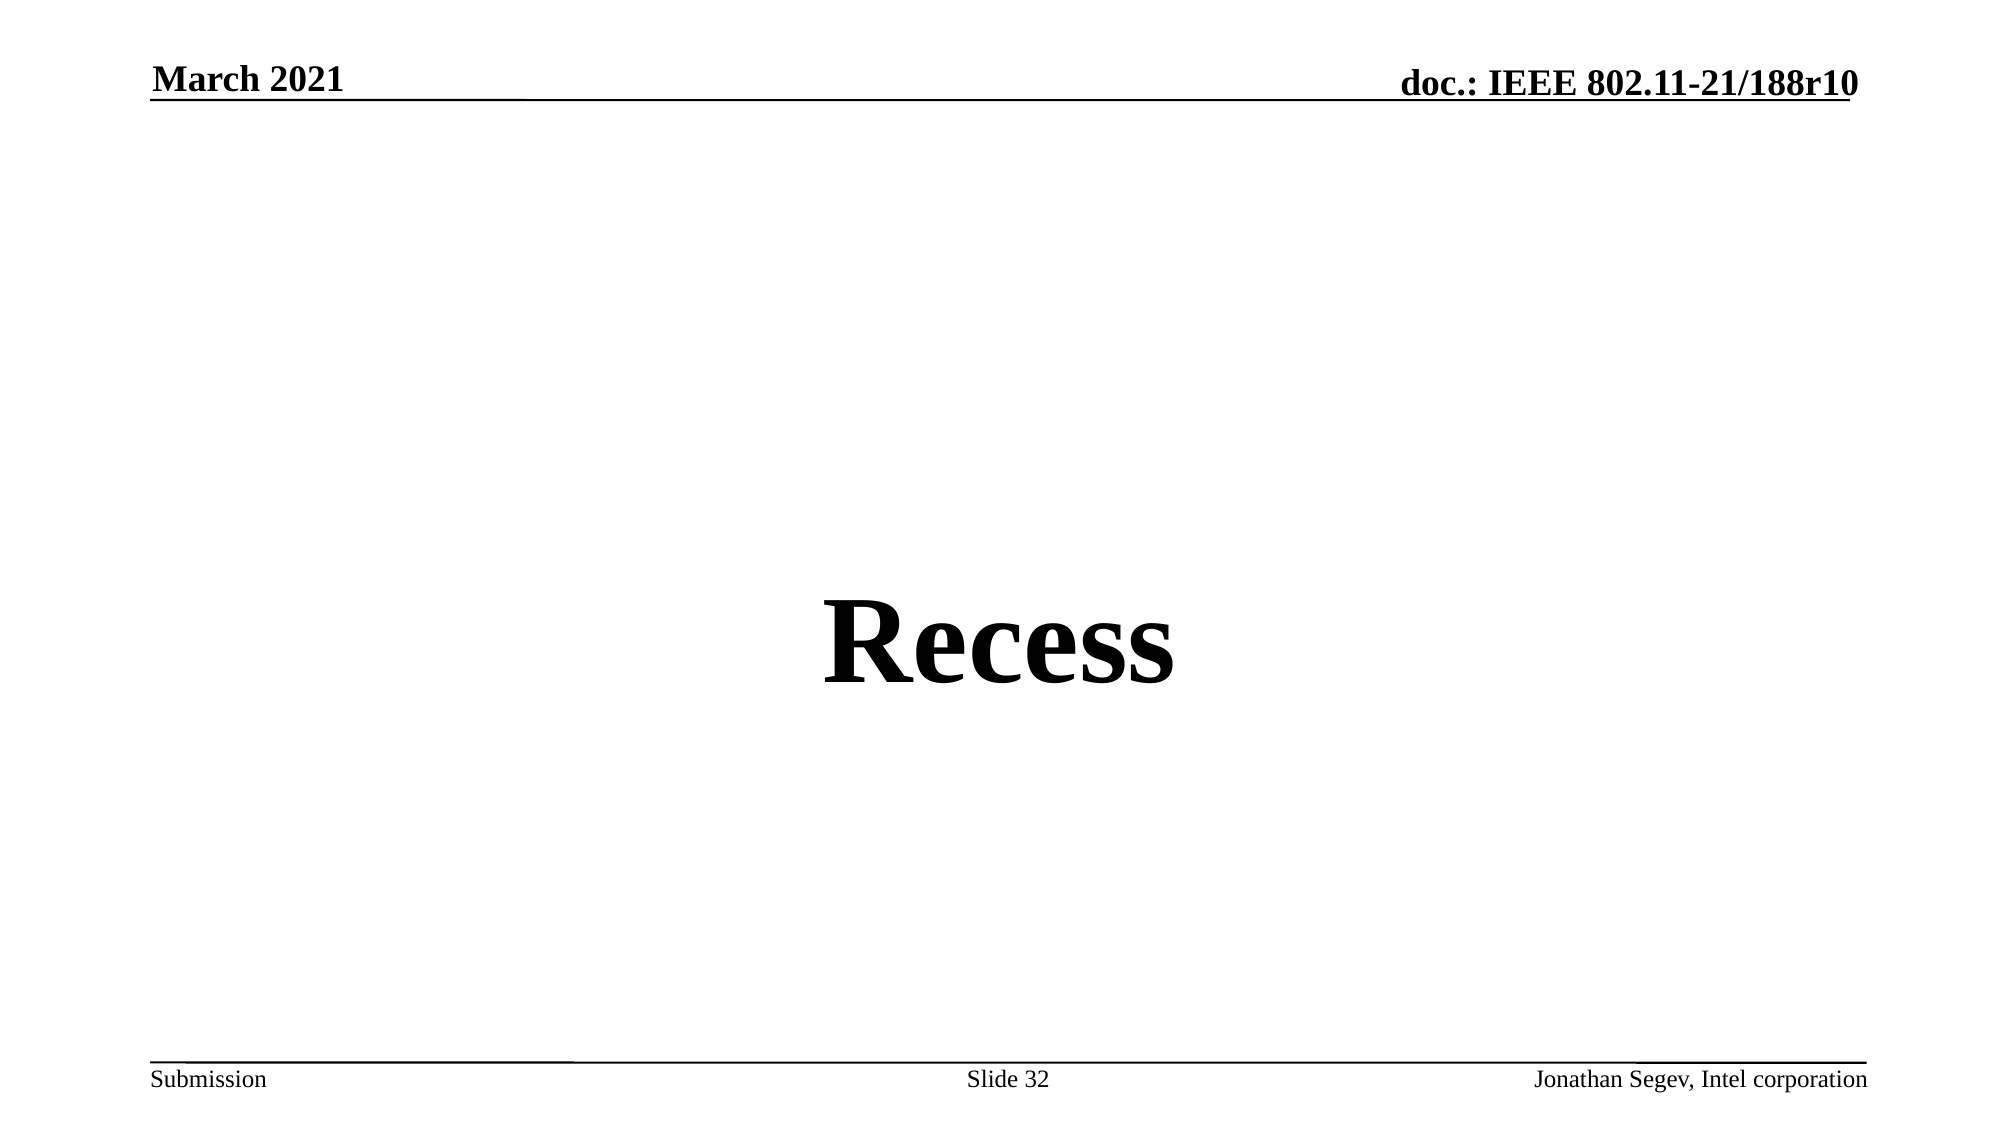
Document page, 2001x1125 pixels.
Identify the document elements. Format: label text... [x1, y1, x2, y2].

slide_number Slide 32 [950, 1061, 1067, 1123]
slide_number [152, 54, 563, 100]
list Recess [149, 324, 1850, 1000]
footer Jonathan Segev, Intel corporation [1171, 1061, 1869, 1093]
